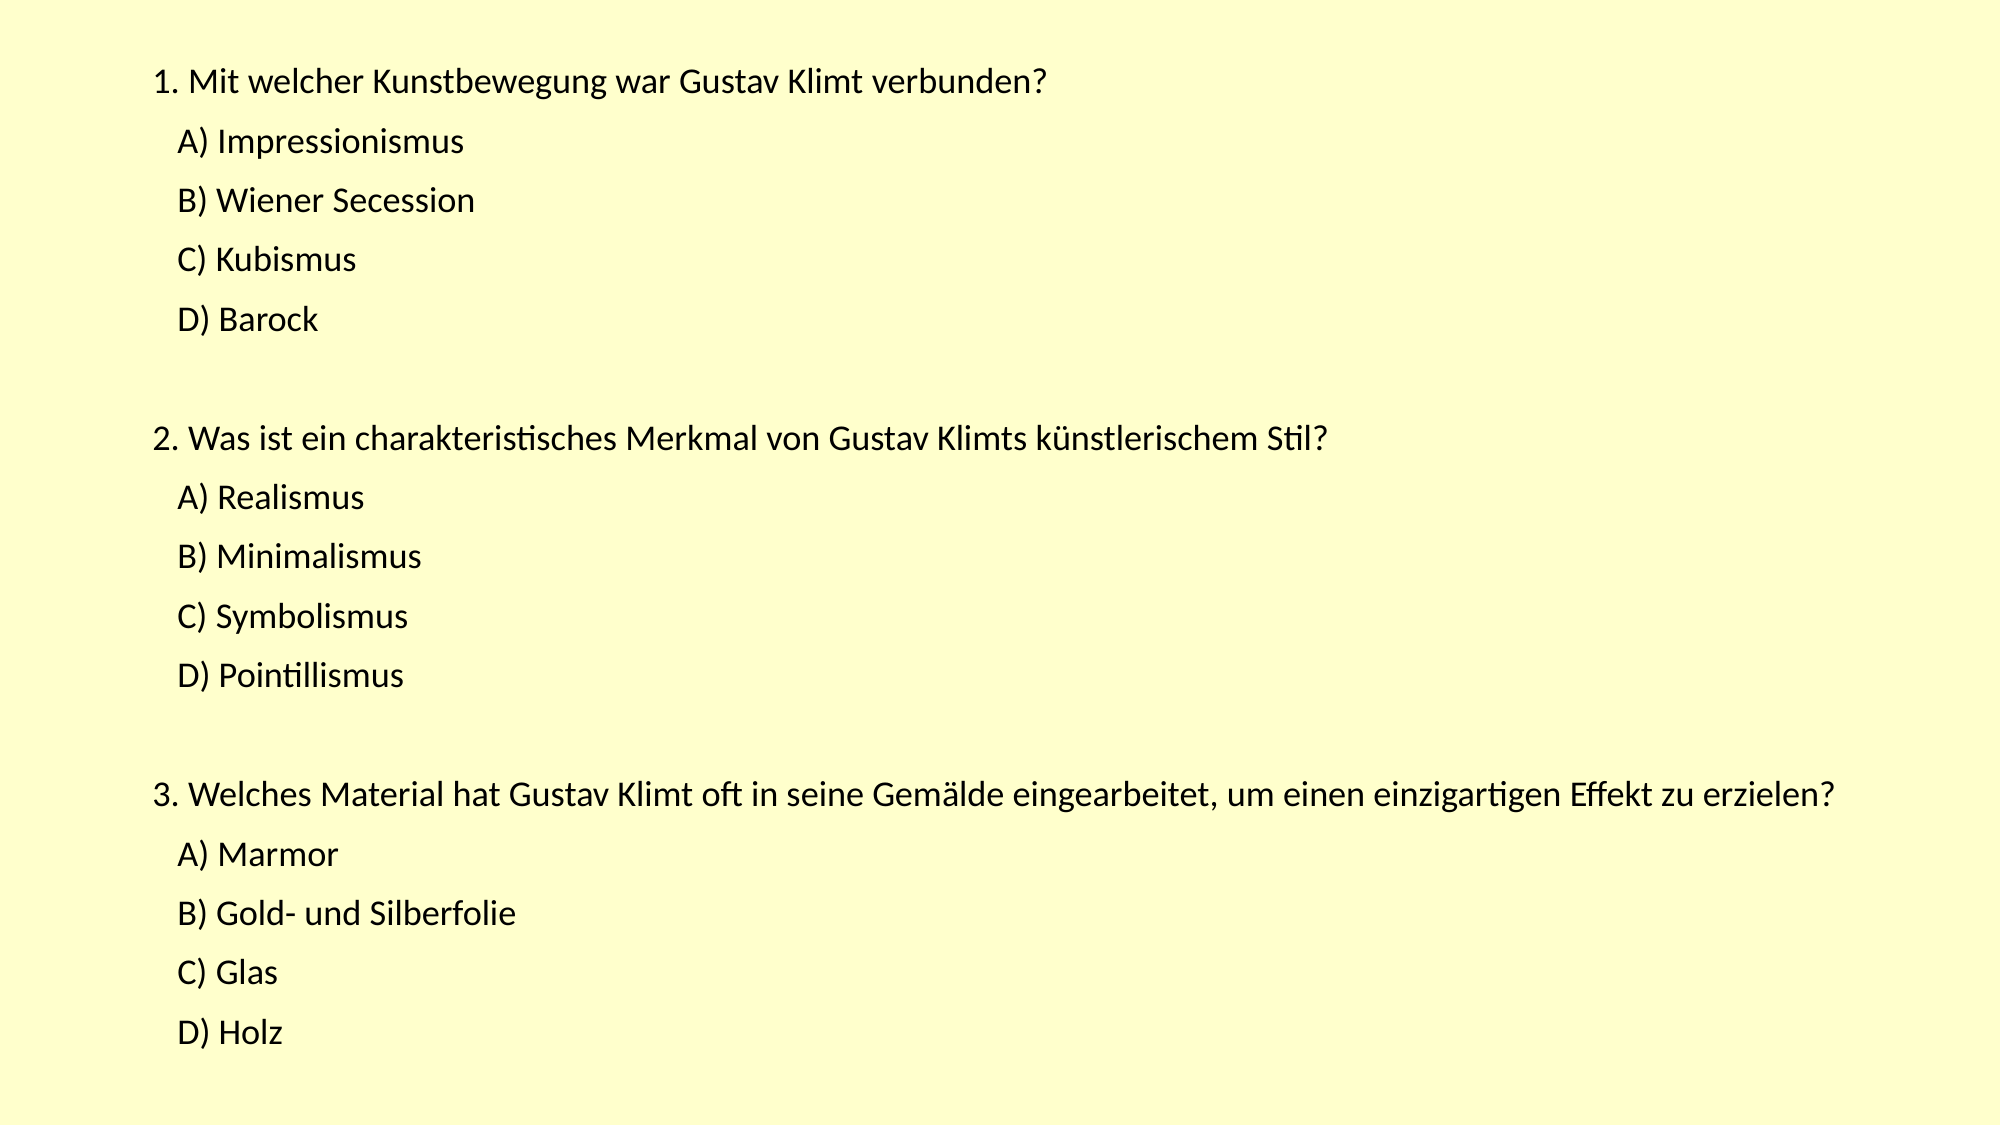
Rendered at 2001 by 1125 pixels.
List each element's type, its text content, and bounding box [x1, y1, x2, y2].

list 1. Mit welcher Kunstbewegung war Gustav Klimt verbunden? A) Impressionismus B) Wiener Secession C) Kubismus D) Barock 2. Was ist ein charakteristisches Merkmal von Gustav Klimts künstlerischem Stil? A) Realismus B) Minimalismus C) Symbolismus D) Pointillismus 3. Welches Material hat Gustav Klimt oft in seine Gemälde eingearbeitet, um einen einzigartigen Effekt zu erzielen? A) Marmor B) Gold- und Silberfolie C) Glas D) Holz [137, 54, 1863, 1089]
